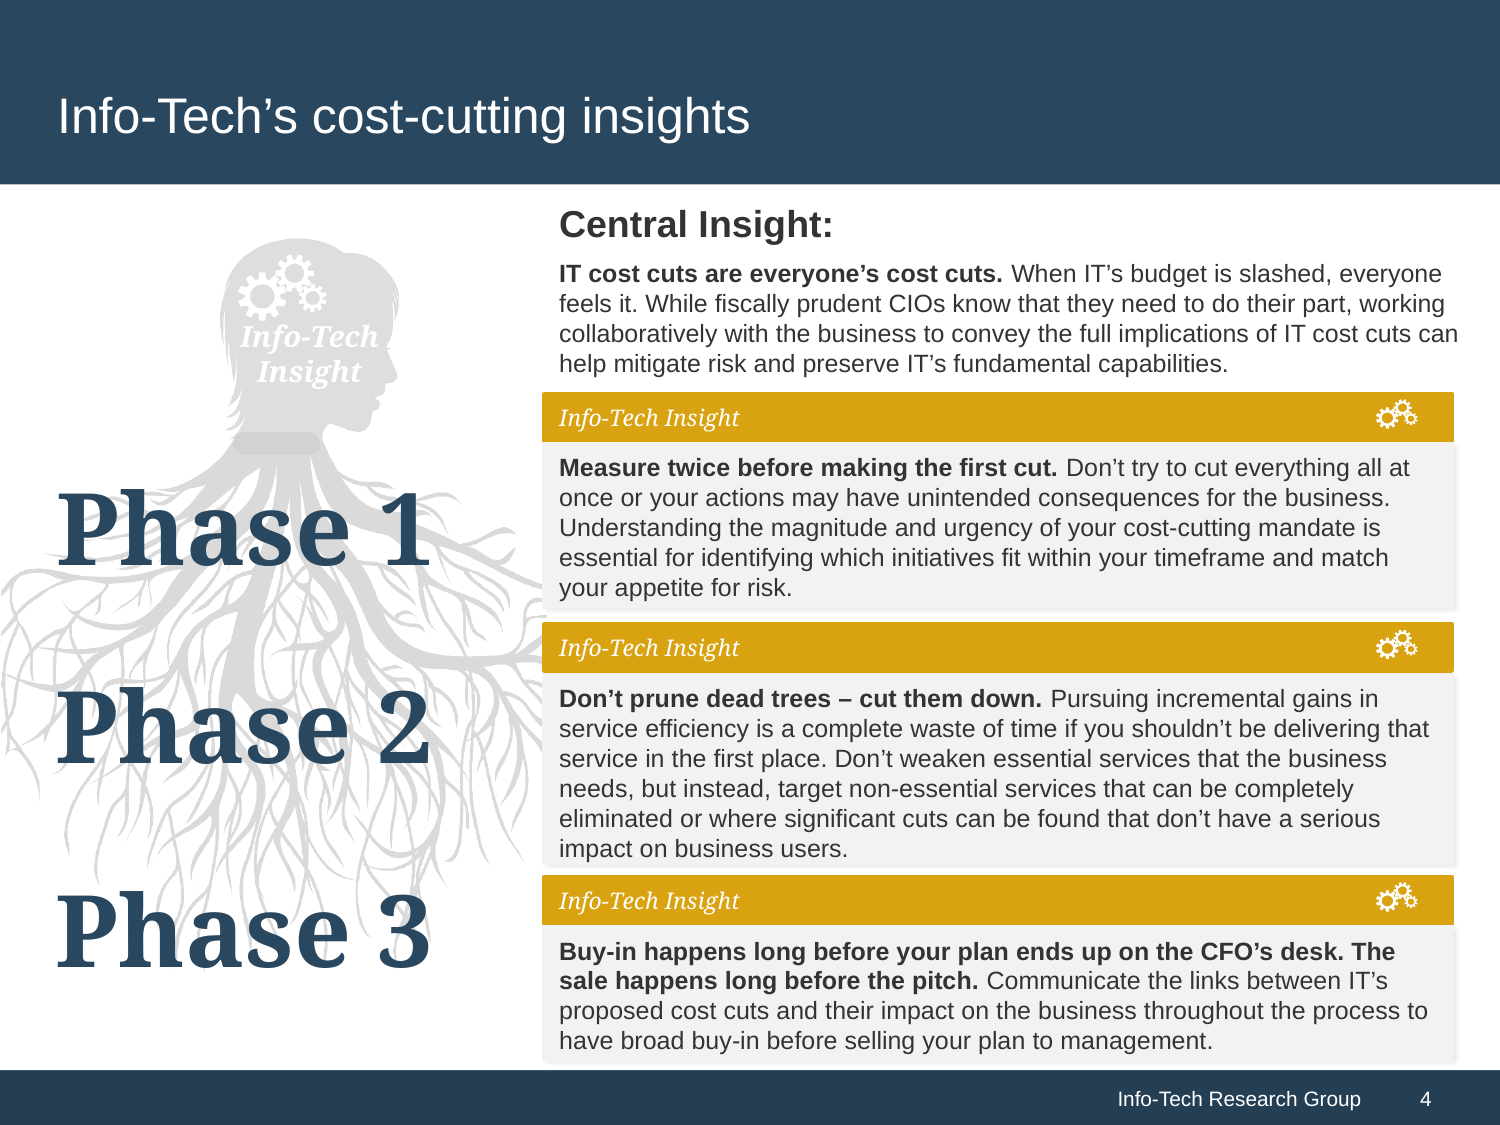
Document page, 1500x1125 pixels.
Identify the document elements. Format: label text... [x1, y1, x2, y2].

text_box Central Insight: IT cost cuts are everyone’s cost cuts. When IT’s budget is slashed, everyone feels it. While fiscally prudent CIOs know that they need to do their part, working collaboratively with the business to convey the full implications of IT cost cuts can help mitigate risk and preserve IT’s fundamental capabilities. [544, 192, 1500, 385]
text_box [544, 623, 1453, 863]
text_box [544, 393, 1453, 607]
text_box Phase 3 [552, 871, 669, 875]
picture [1, 439, 547, 987]
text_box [544, 876, 1453, 1060]
title Info-Tech’s cost-cutting insights [41, 41, 1457, 187]
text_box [197, 236, 422, 442]
